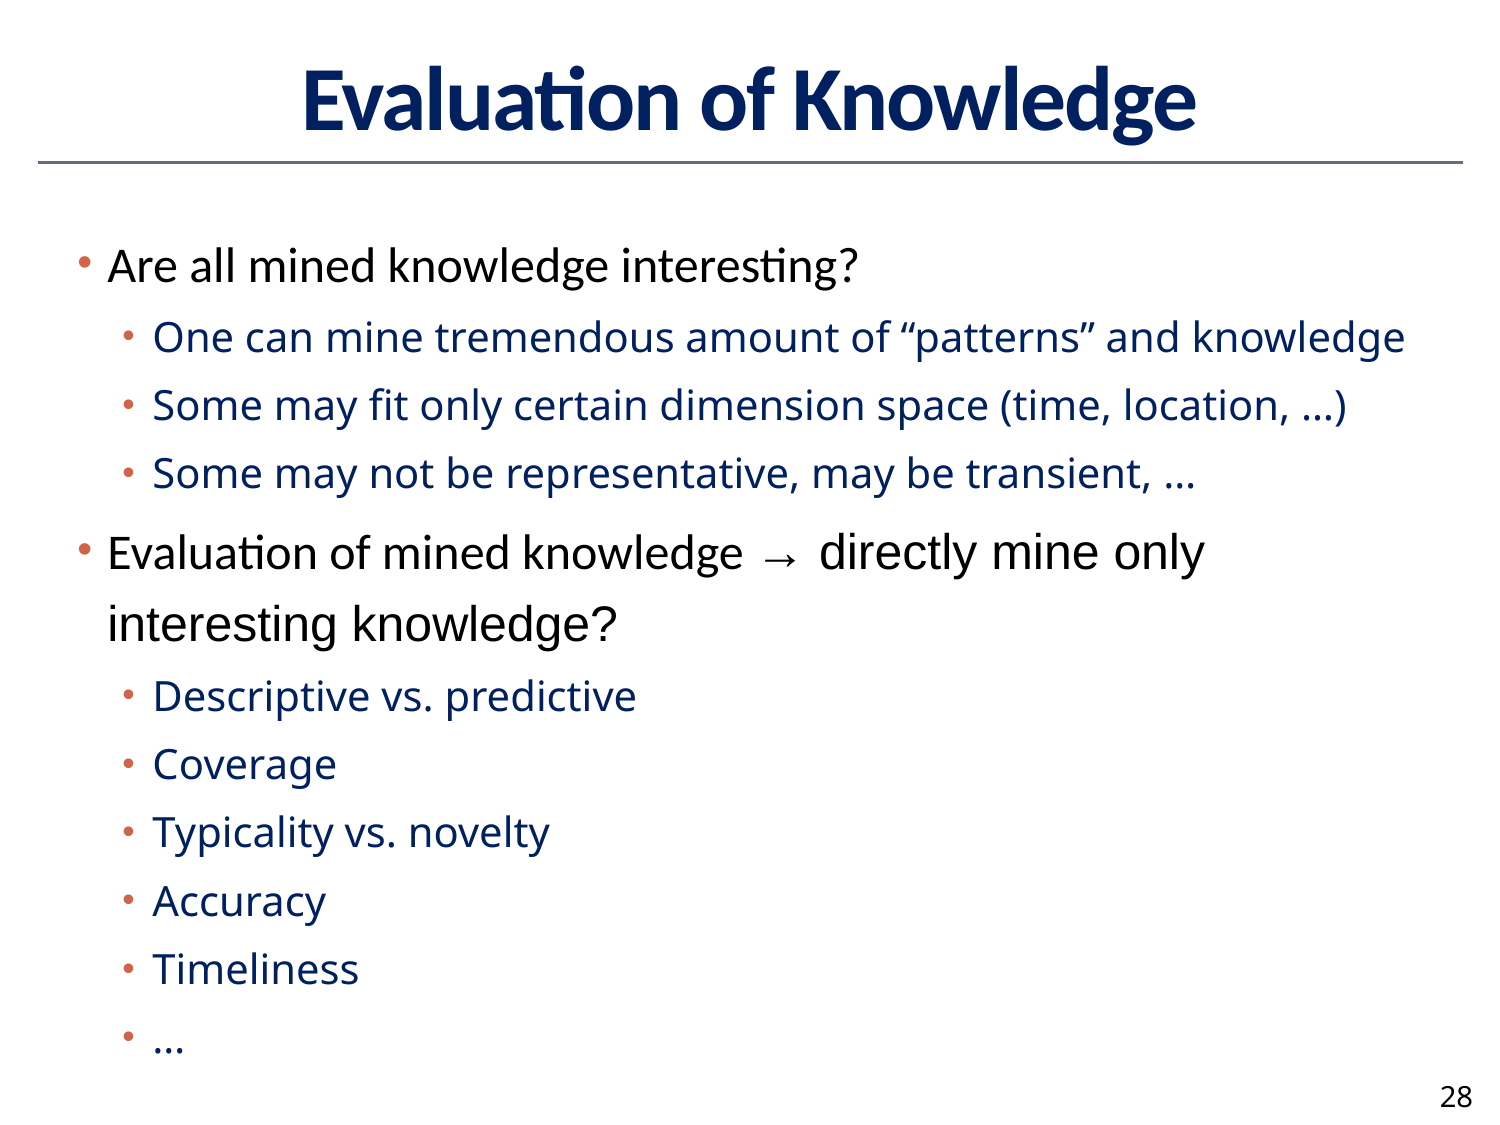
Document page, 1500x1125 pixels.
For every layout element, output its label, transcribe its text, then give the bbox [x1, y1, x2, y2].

list Are all mined knowledge interesting? One can mine tremendous amount of “patterns” and knowledge Some may fit only certain dimension space (time, location, …) Some may not be representative, may be transient, … Evaluation of mined knowledge → directly mine only interesting knowledge? Descriptive vs. predictive Coverage Typicality vs. novelty Accuracy Timeliness … [62, 212, 1450, 1075]
slide_number 28 [1425, 1071, 1500, 1125]
title Evaluation of Knowledge [75, 24, 1425, 163]
